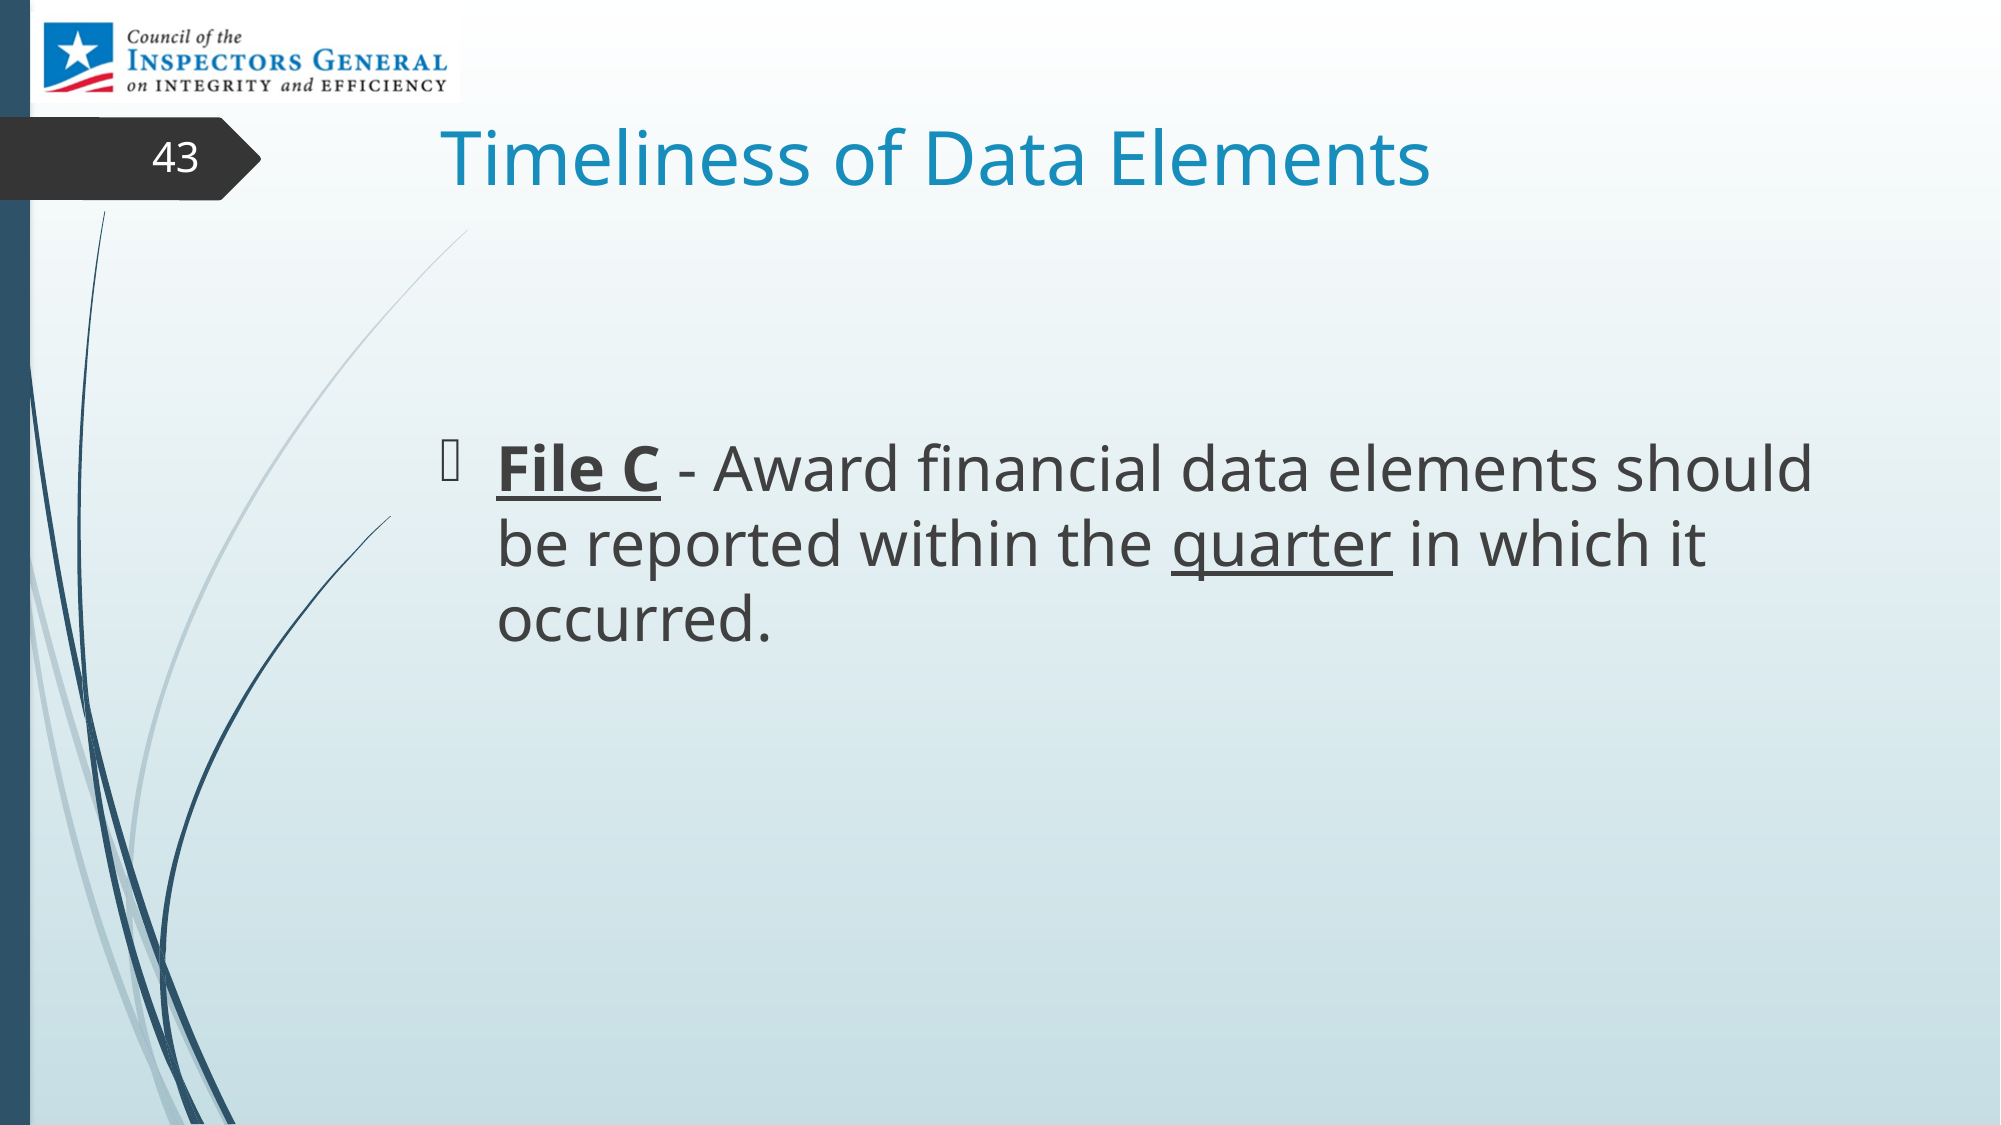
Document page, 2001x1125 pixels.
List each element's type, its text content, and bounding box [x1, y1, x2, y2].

list File C - Award financial data elements should be reported within the quarter in which it occurred. [424, 421, 1888, 1125]
slide_number 43 [87, 129, 216, 190]
title Timeliness of Data Elements [425, 102, 1888, 313]
picture [31, 12, 460, 103]
